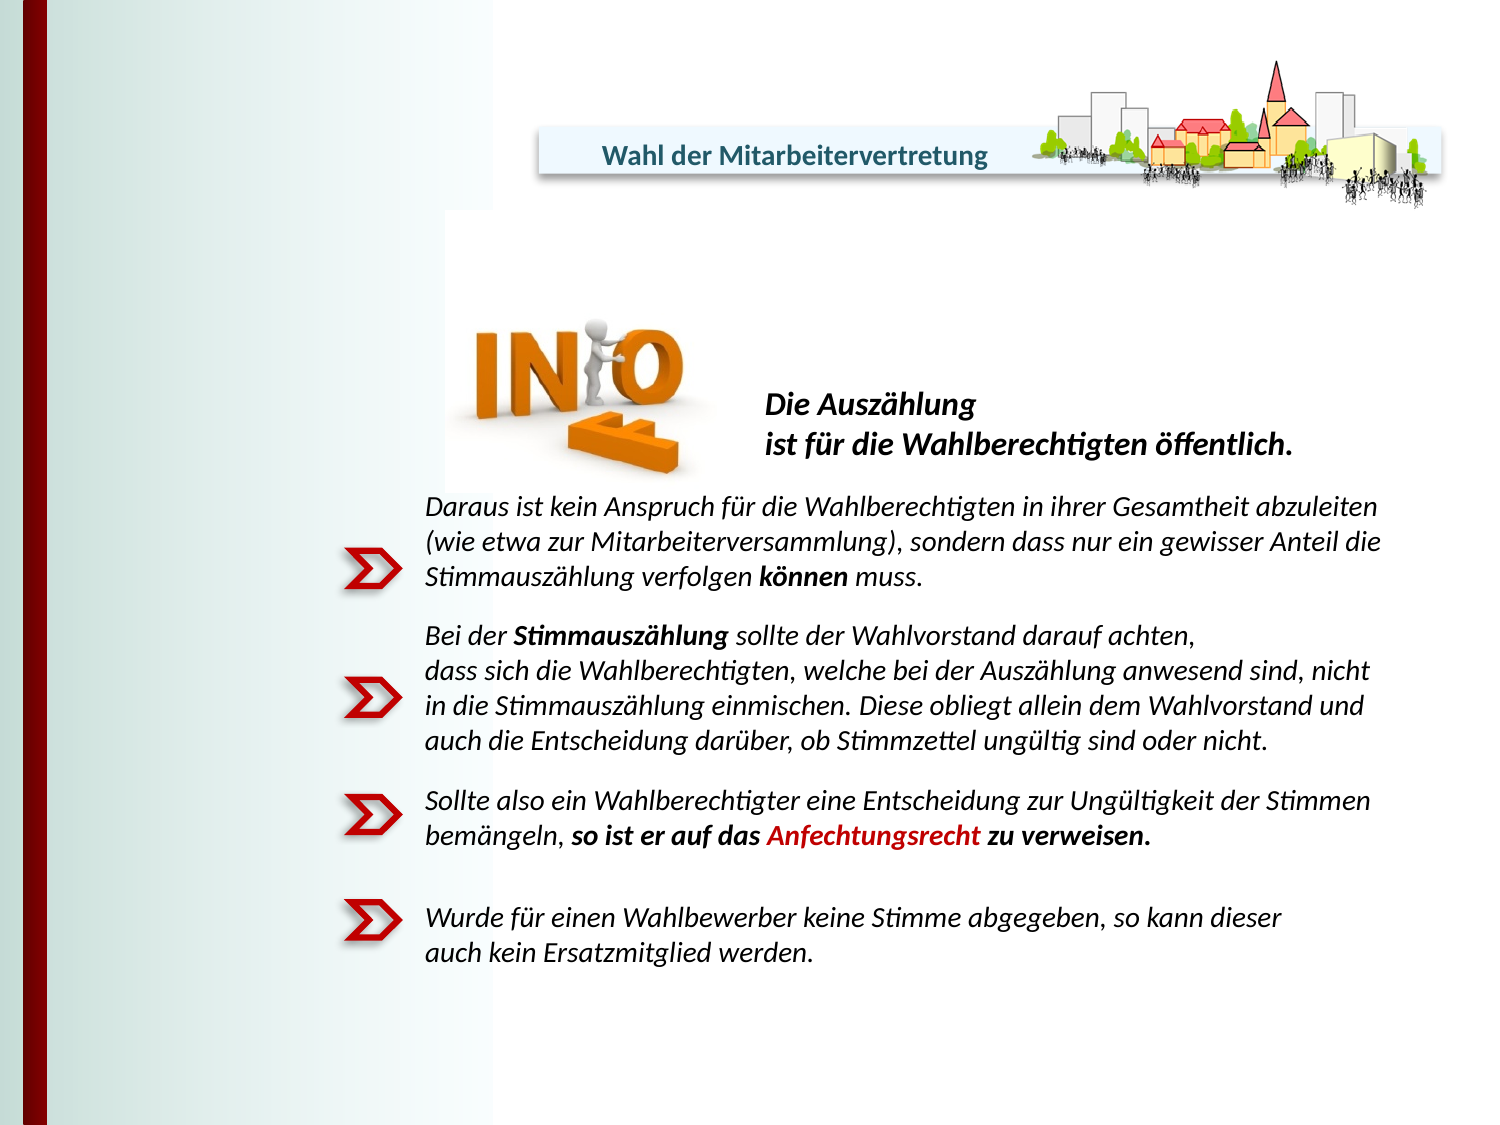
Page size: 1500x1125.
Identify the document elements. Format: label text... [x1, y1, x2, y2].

text_box Die Auszählung ist für die Wahlberechtigten öffentlich. [749, 374, 1348, 470]
picture [445, 210, 727, 493]
text_box Bei der Stimmauszählung sollte der Wahlvorstand darauf achten, dass sich die Wahlberechtigten, welche bei der Auszählung anwesend sind, nicht in die Stimmauszählung einmischen. Diese obliegt allein dem Wahlvorstand und auch die Entscheidung darüber, ob Stimmzettel ungültig sind oder nicht. [410, 609, 1418, 764]
text_box Wurde für einen Wahlbewerber keine Stimme abgegeben, so kann dieser auch kein Ersatzmitglied werden. [410, 890, 1336, 976]
text_box [351, 796, 399, 833]
text_box [49, 0, 494, 1125]
text_box Daraus ist kein Anspruch für die Wahlberechtigten in ihrer Gesamtheit abzuleiten (wie etwa zur Mitarbeiterversammlung), sondern dass nur ein gewisser Anteil die Stimmauszählung verfolgen können muss. [410, 480, 1442, 601]
text_box [351, 550, 399, 586]
text_box [0, 0, 21, 1125]
text_box [351, 902, 399, 938]
text_box [351, 679, 399, 715]
text_box [21, 0, 49, 1125]
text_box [538, 60, 1442, 224]
text_box Sollte also ein Wahlberechtigter eine Entscheidung zur Ungültigkeit der Stimmen bemängeln, so ist er auf das Anfechtungsrecht zu verweisen. [410, 773, 1407, 859]
